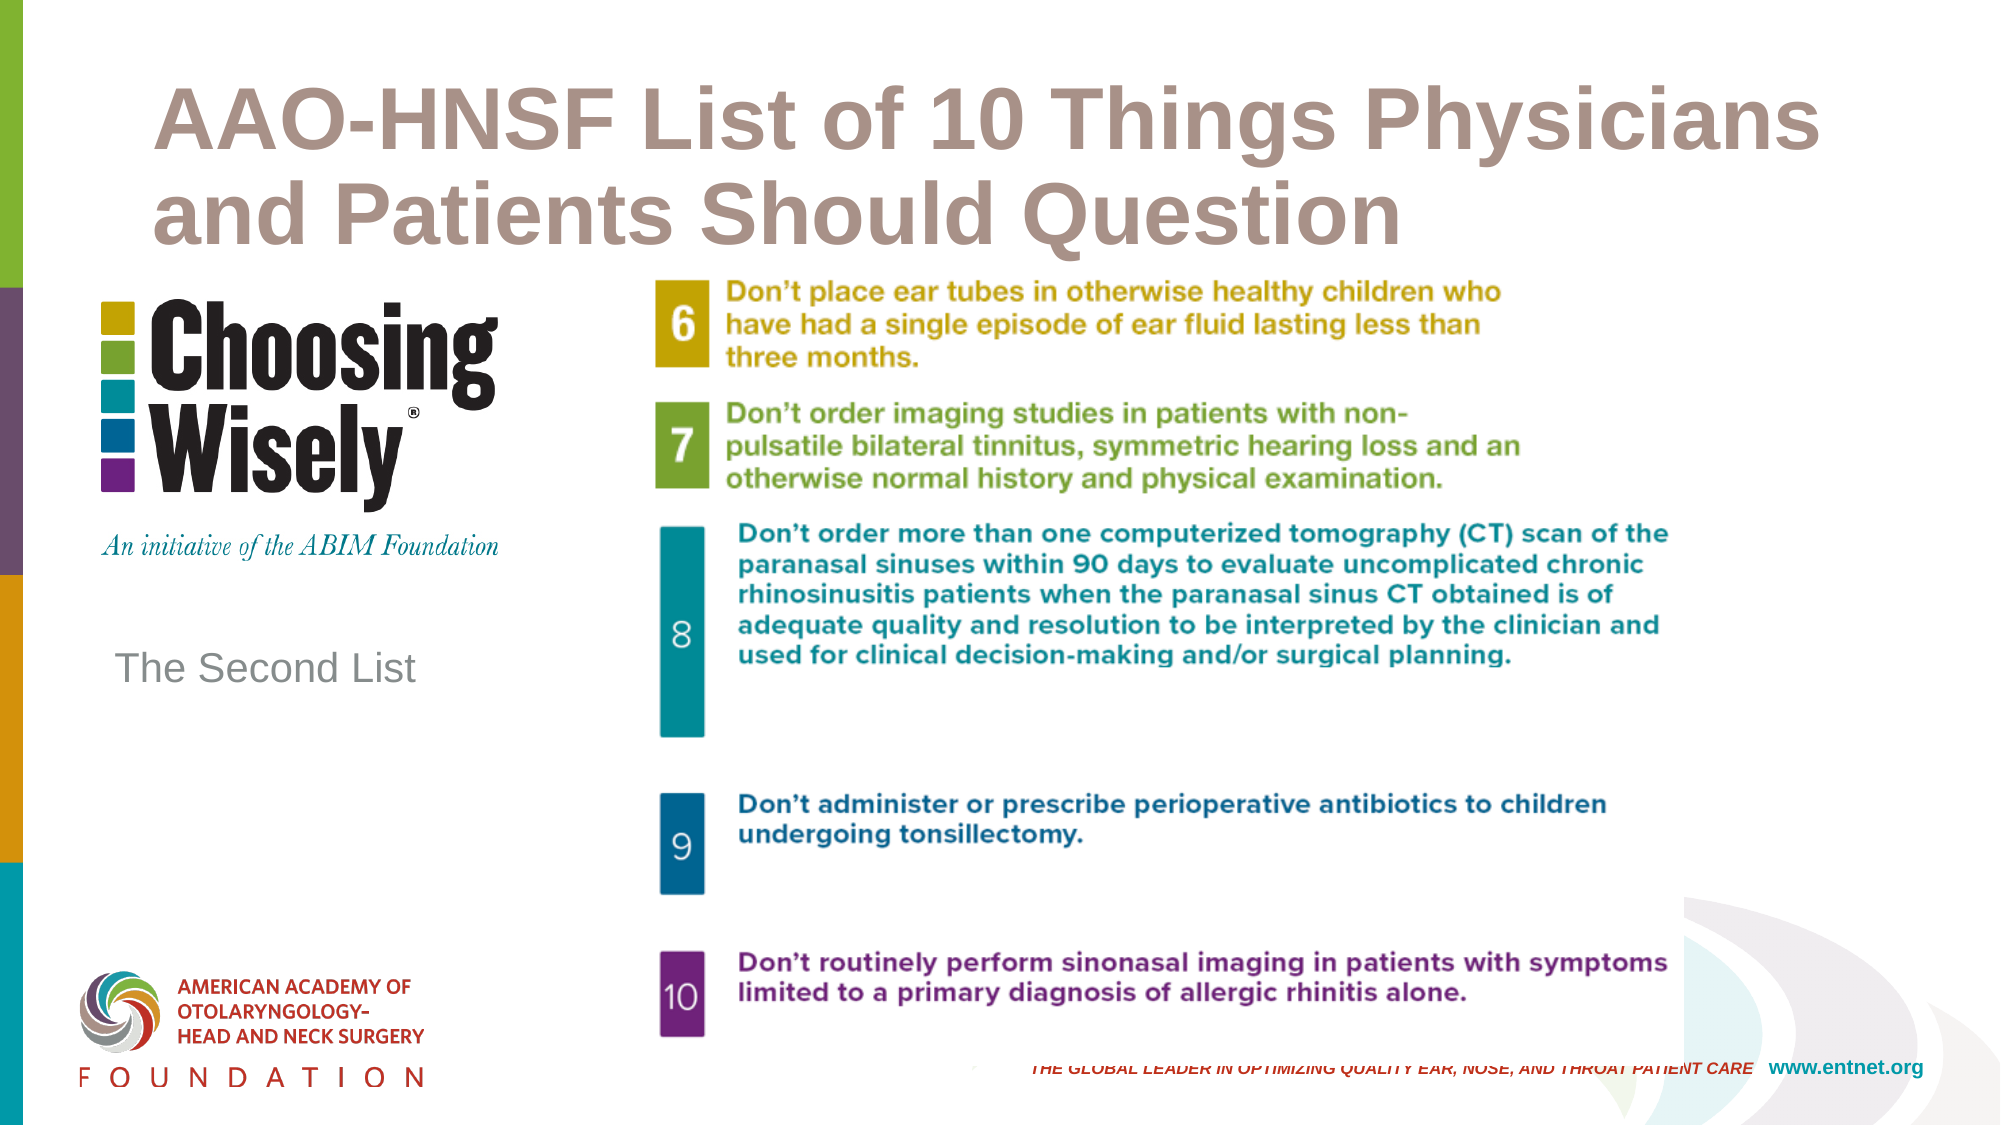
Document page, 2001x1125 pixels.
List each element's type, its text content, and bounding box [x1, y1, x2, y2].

picture [1343, 1066, 1350, 1072]
picture [101, 299, 498, 561]
title AAO-HNSF List of 10 Things Physicians and Patients Should Question [137, 59, 1863, 278]
picture [646, 391, 1542, 505]
picture [1094, 1066, 1101, 1072]
picture [1477, 1066, 1484, 1072]
picture [646, 269, 1542, 384]
text_box The Second List [99, 633, 496, 744]
picture [965, 780, 2001, 1125]
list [634, 486, 1684, 1066]
picture [1596, 1066, 1603, 1072]
picture [1240, 1066, 1247, 1072]
